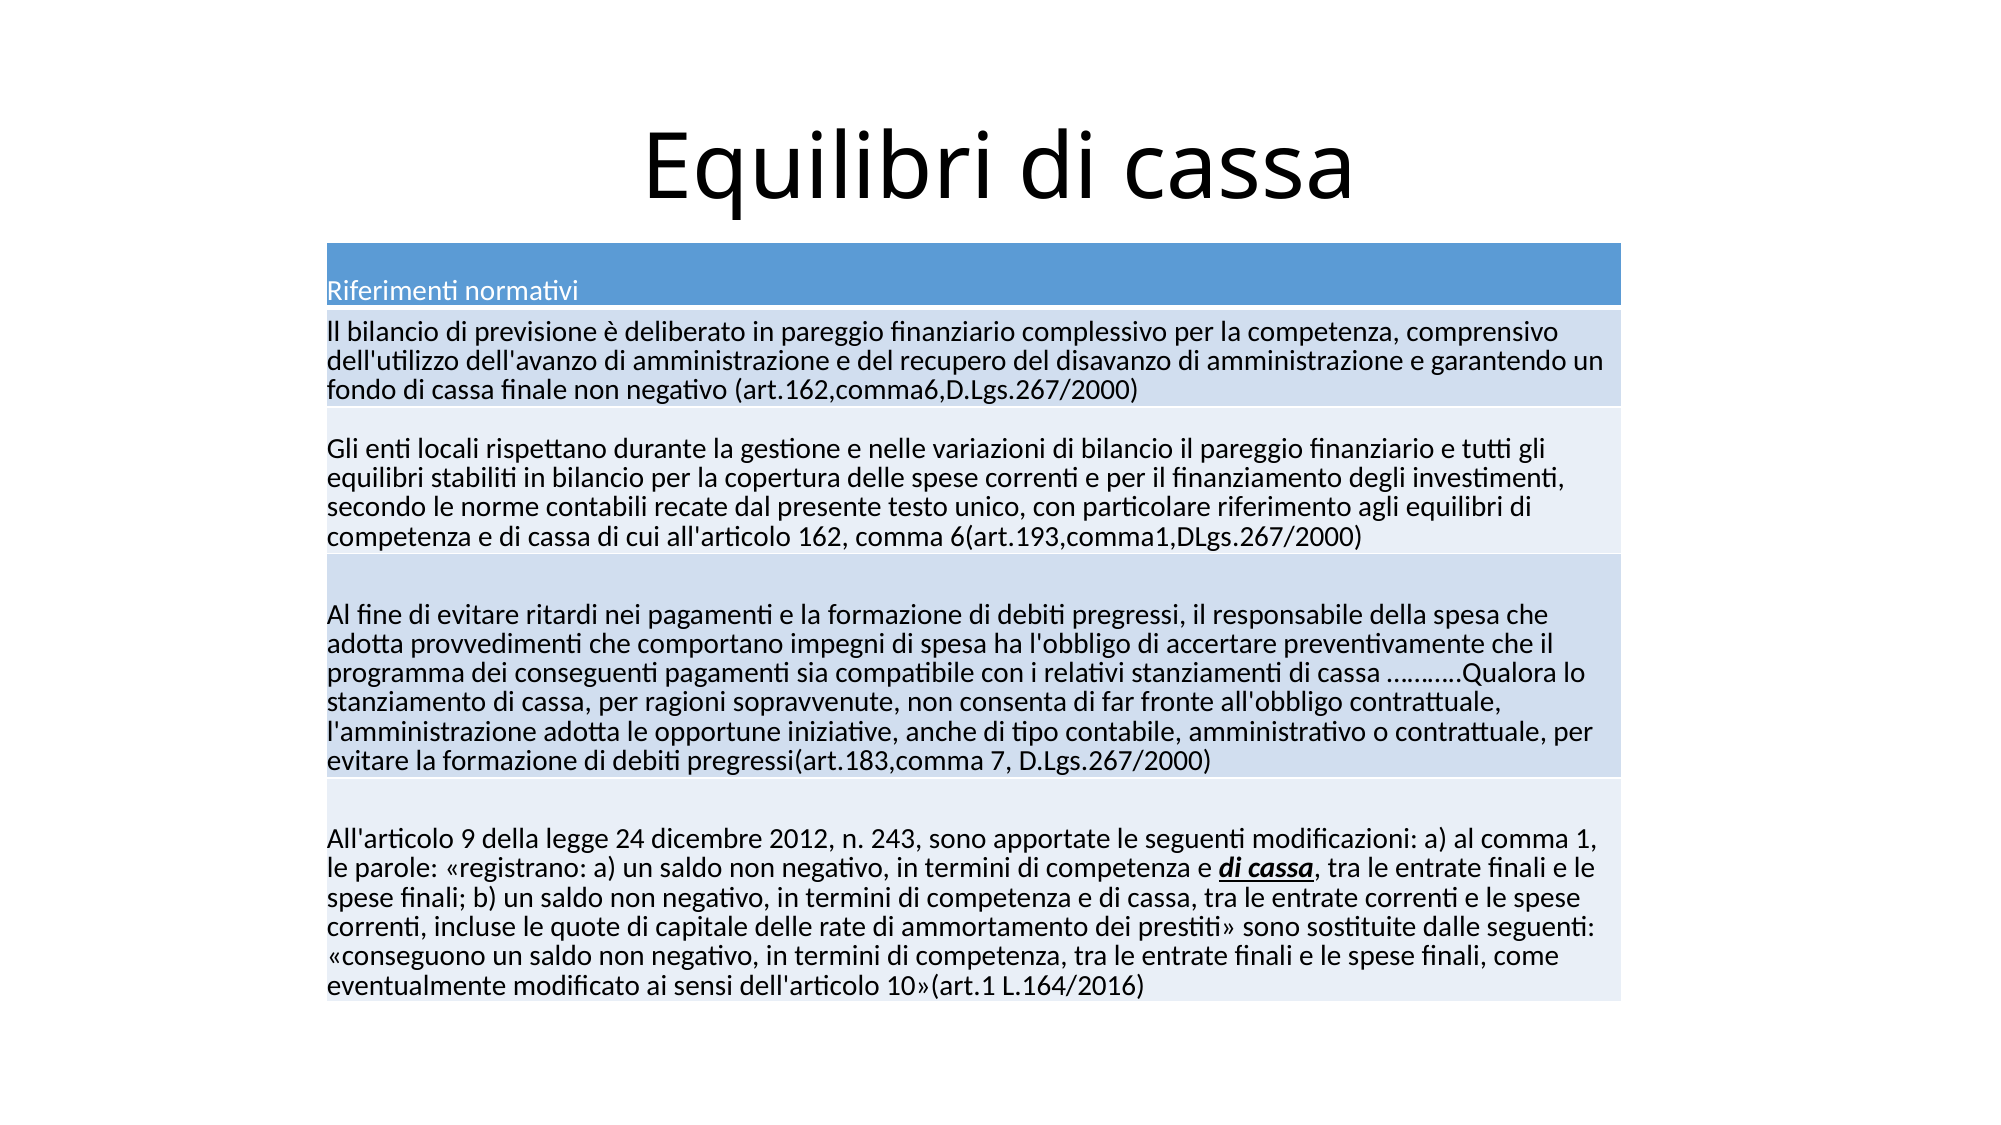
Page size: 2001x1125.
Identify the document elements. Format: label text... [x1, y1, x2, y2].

table_cell Al fine di evitare ritardi nei pagamenti e la formazione di debiti pregressi, il responsabile della spesa che adotta provvedimenti che comportano impegni di spesa ha l'obbligo di accertare preventivamente che il programma dei conseguenti pagamenti sia compatibile con i relativi stanziamenti di cassa ………..Qualora lo stanziamento di cassa, per ragioni sopravvenute, non consenta di far fronte all'obbligo contrattuale, l'amministrazione adotta le opportune iniziative, anche di tipo contabile, amministrativo o contrattuale, per evitare la formazione di debiti pregressi(art.183,comma 7, D.Lgs.267/2000) [327, 554, 1621, 777]
table_cell All'articolo 9 della legge 24 dicembre 2012, n. 243, sono apportate le seguenti modificazioni: a) al comma 1, le parole: «registrano: a) un saldo non negativo, in termini di competenza e di cassa, tra le entrate finali e le spese finali; b) un saldo non negativo, in termini di competenza e di cassa, tra le entrate correnti e le spese correnti, incluse le quote di capitale delle rate di ammortamento dei prestiti» sono sostituite dalle seguenti: «conseguono un saldo non negativo, in termini di competenza, tra le entrate finali e le spese finali, come eventualmente modificato ai sensi dell'articolo 10»(art.1 L.164/2016) [327, 779, 1621, 1001]
table_cell Gli enti locali rispettano durante la gestione e nelle variazioni di bilancio il pareggio finanziario e tutti gli equilibri stabiliti in bilancio per la copertura delle spese correnti e per il finanziamento degli investimenti, secondo le norme contabili recate dal presente testo unico, con particolare riferimento agli equilibri di competenza e di cassa di cui all'articolo 162, comma 6(art.193,comma1,DLgs.267/2000) [327, 408, 1621, 553]
title Equilibri di cassa [137, 59, 1863, 278]
table_header Riferimenti normativi [327, 243, 1621, 305]
table_cell ll bilancio di previsione è deliberato in pareggio finanziario complessivo per la competenza, comprensivo dell'utilizzo dell'avanzo di amministrazione e del recupero del disavanzo di amministrazione e garantendo un fondo di cassa finale non negativo (art.162,comma6,D.Lgs.267/2000) [327, 310, 1621, 406]
